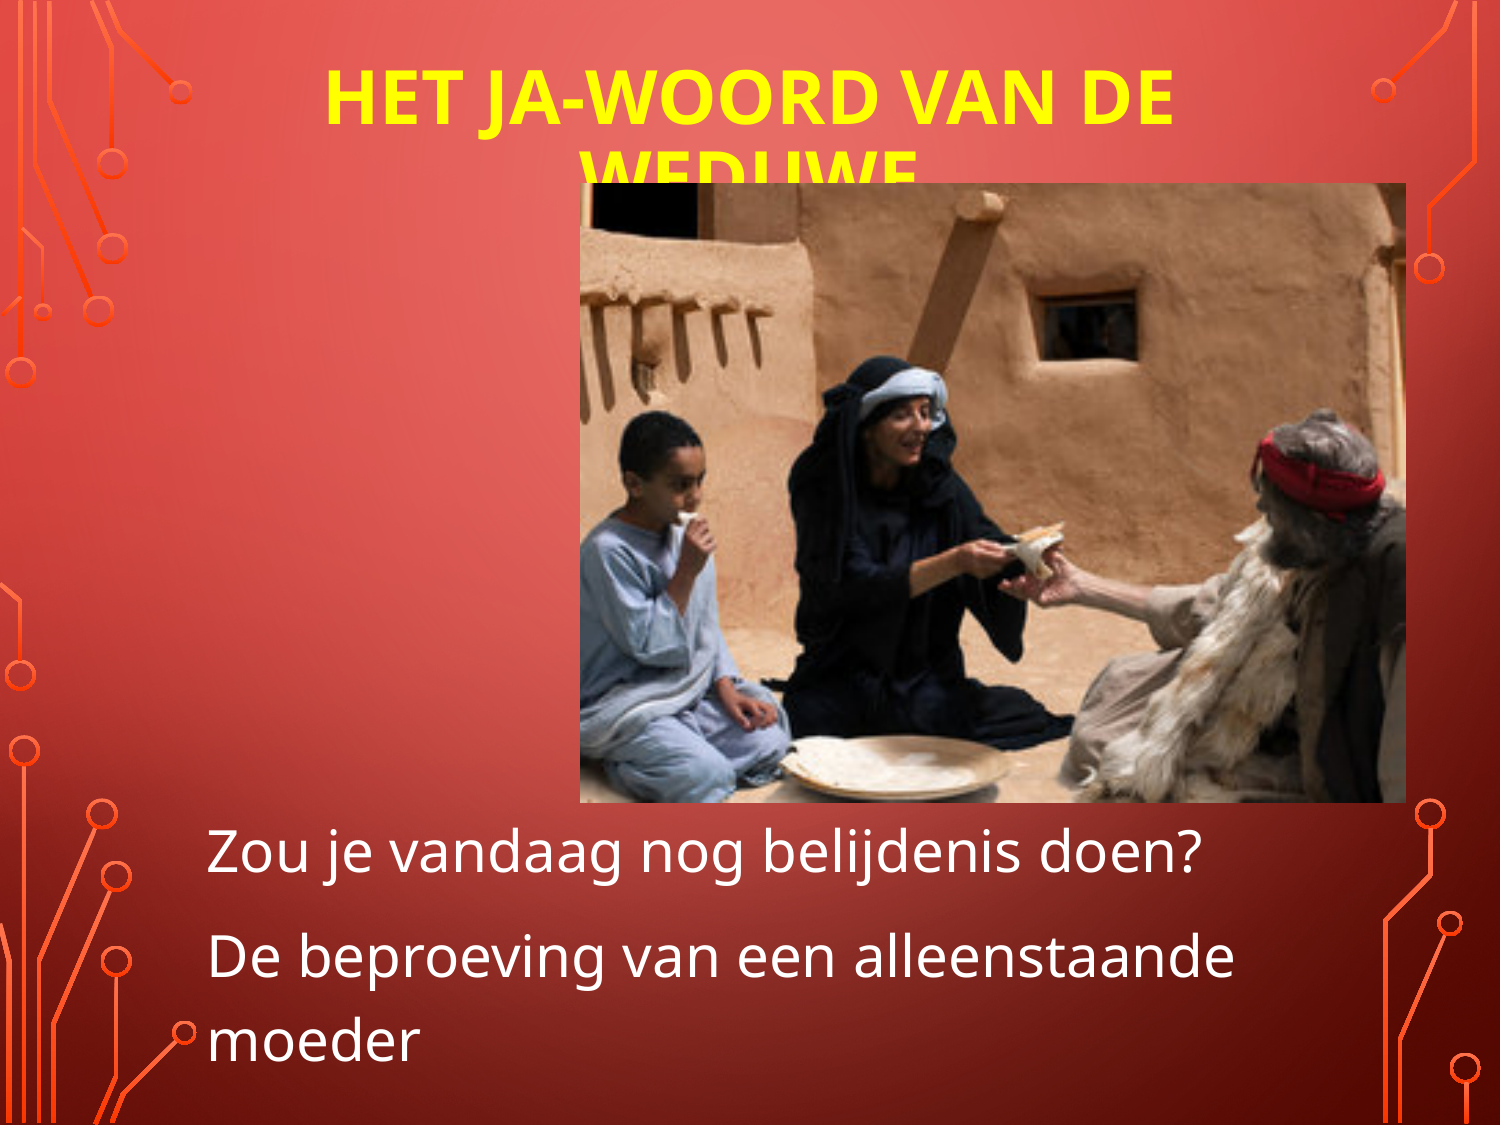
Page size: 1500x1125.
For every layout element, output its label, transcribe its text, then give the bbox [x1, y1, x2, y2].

picture [580, 183, 1406, 803]
title Het ja-woord van de weduwe [140, 19, 1360, 262]
list Zou je vandaag nog belijdenis doen? De beproeving van een alleenstaande moeder [191, 458, 1468, 1086]
